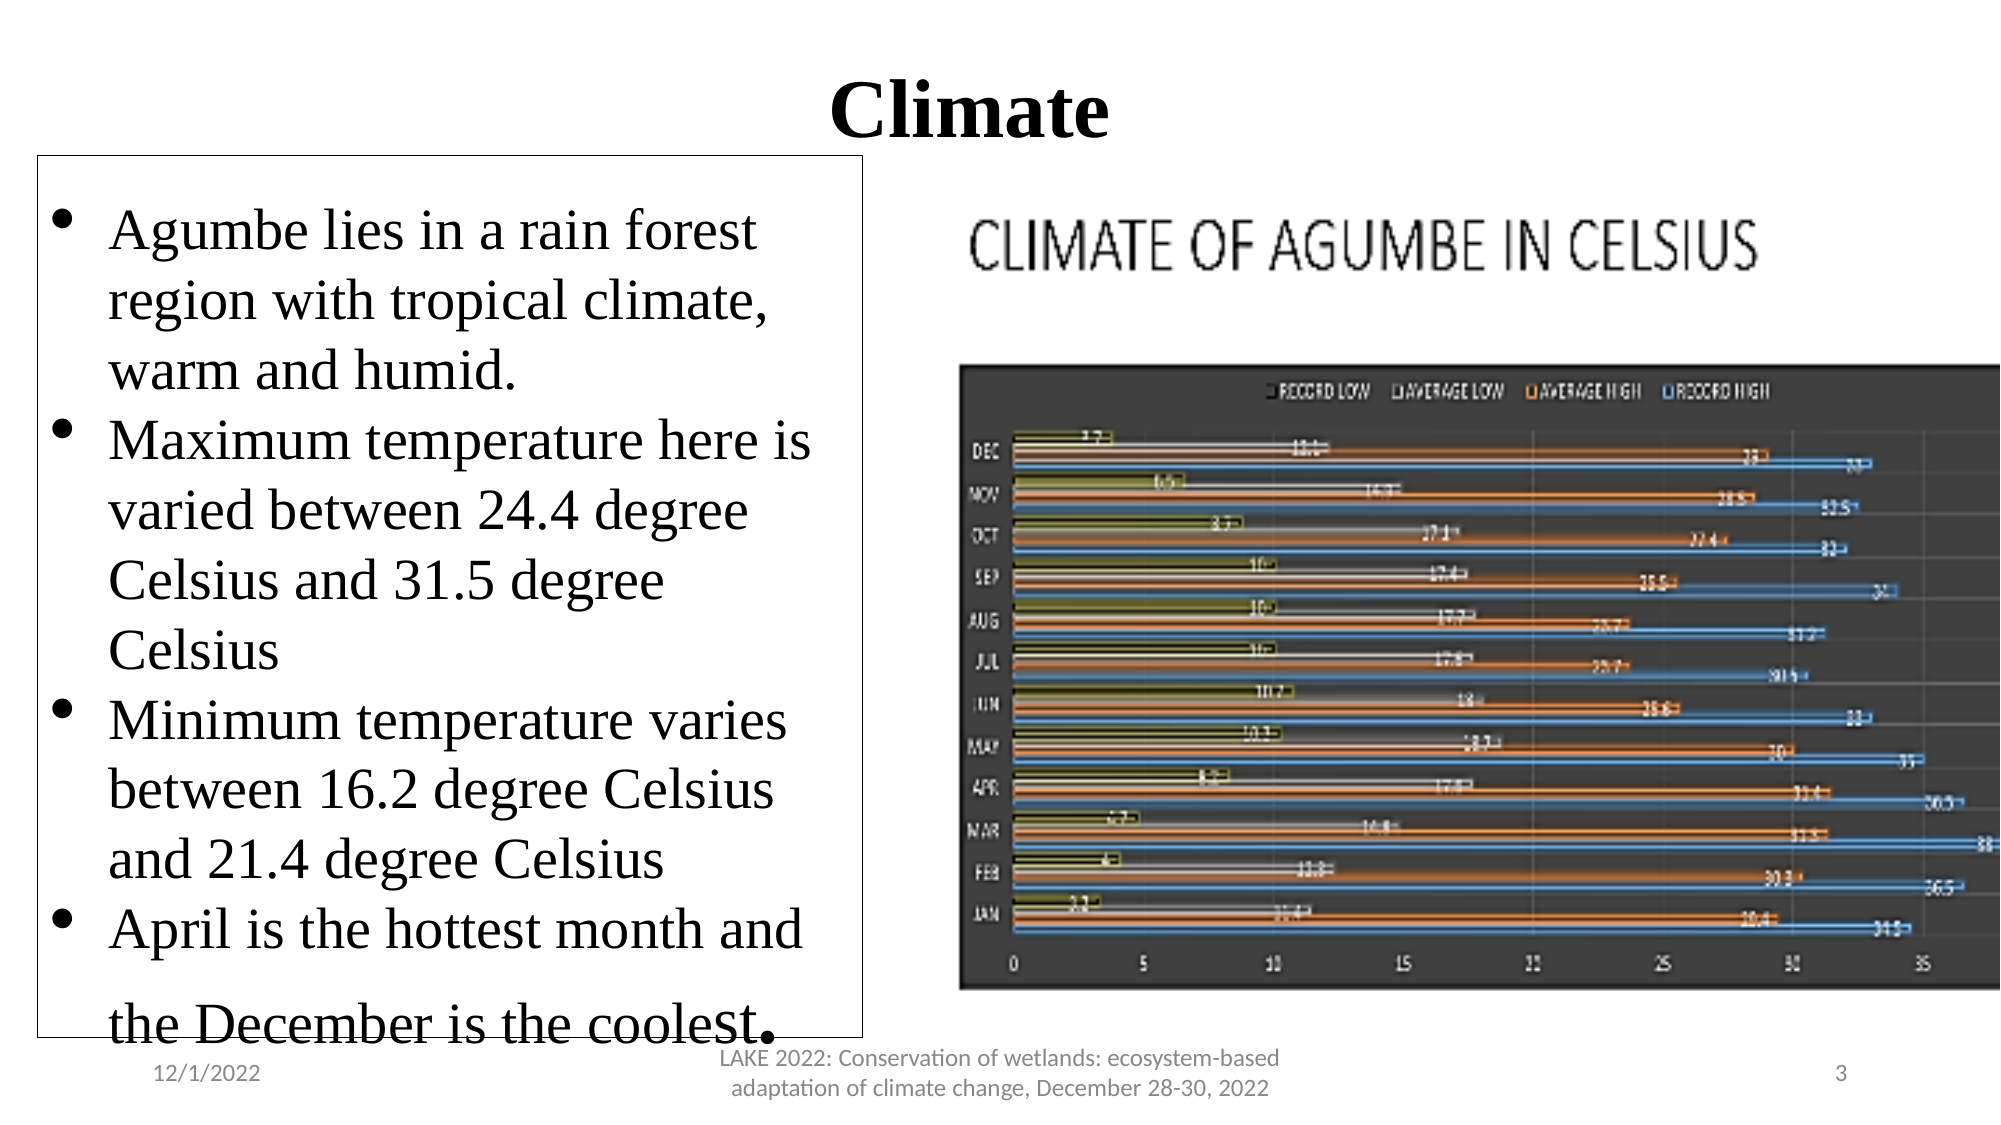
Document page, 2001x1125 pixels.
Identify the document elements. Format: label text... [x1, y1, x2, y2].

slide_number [715, 1045, 1285, 1125]
picture [924, 155, 2000, 1013]
footer 12/1/2022 [150, 1060, 264, 1125]
slide_number 3 [1828, 1060, 1854, 1125]
text_box Agumbe lies in a rain forest region with tropical climate, warm and humid. Maximum temperature here is varied between 24.4 degree Celsius and 31.5 degree Celsius Minimum temperature varies between 16.2 degree Celsius and 21.4 degree Celsius April is the hottest month and the December is the coolest. [37, 155, 863, 1038]
title Climate [826, 51, 1174, 242]
